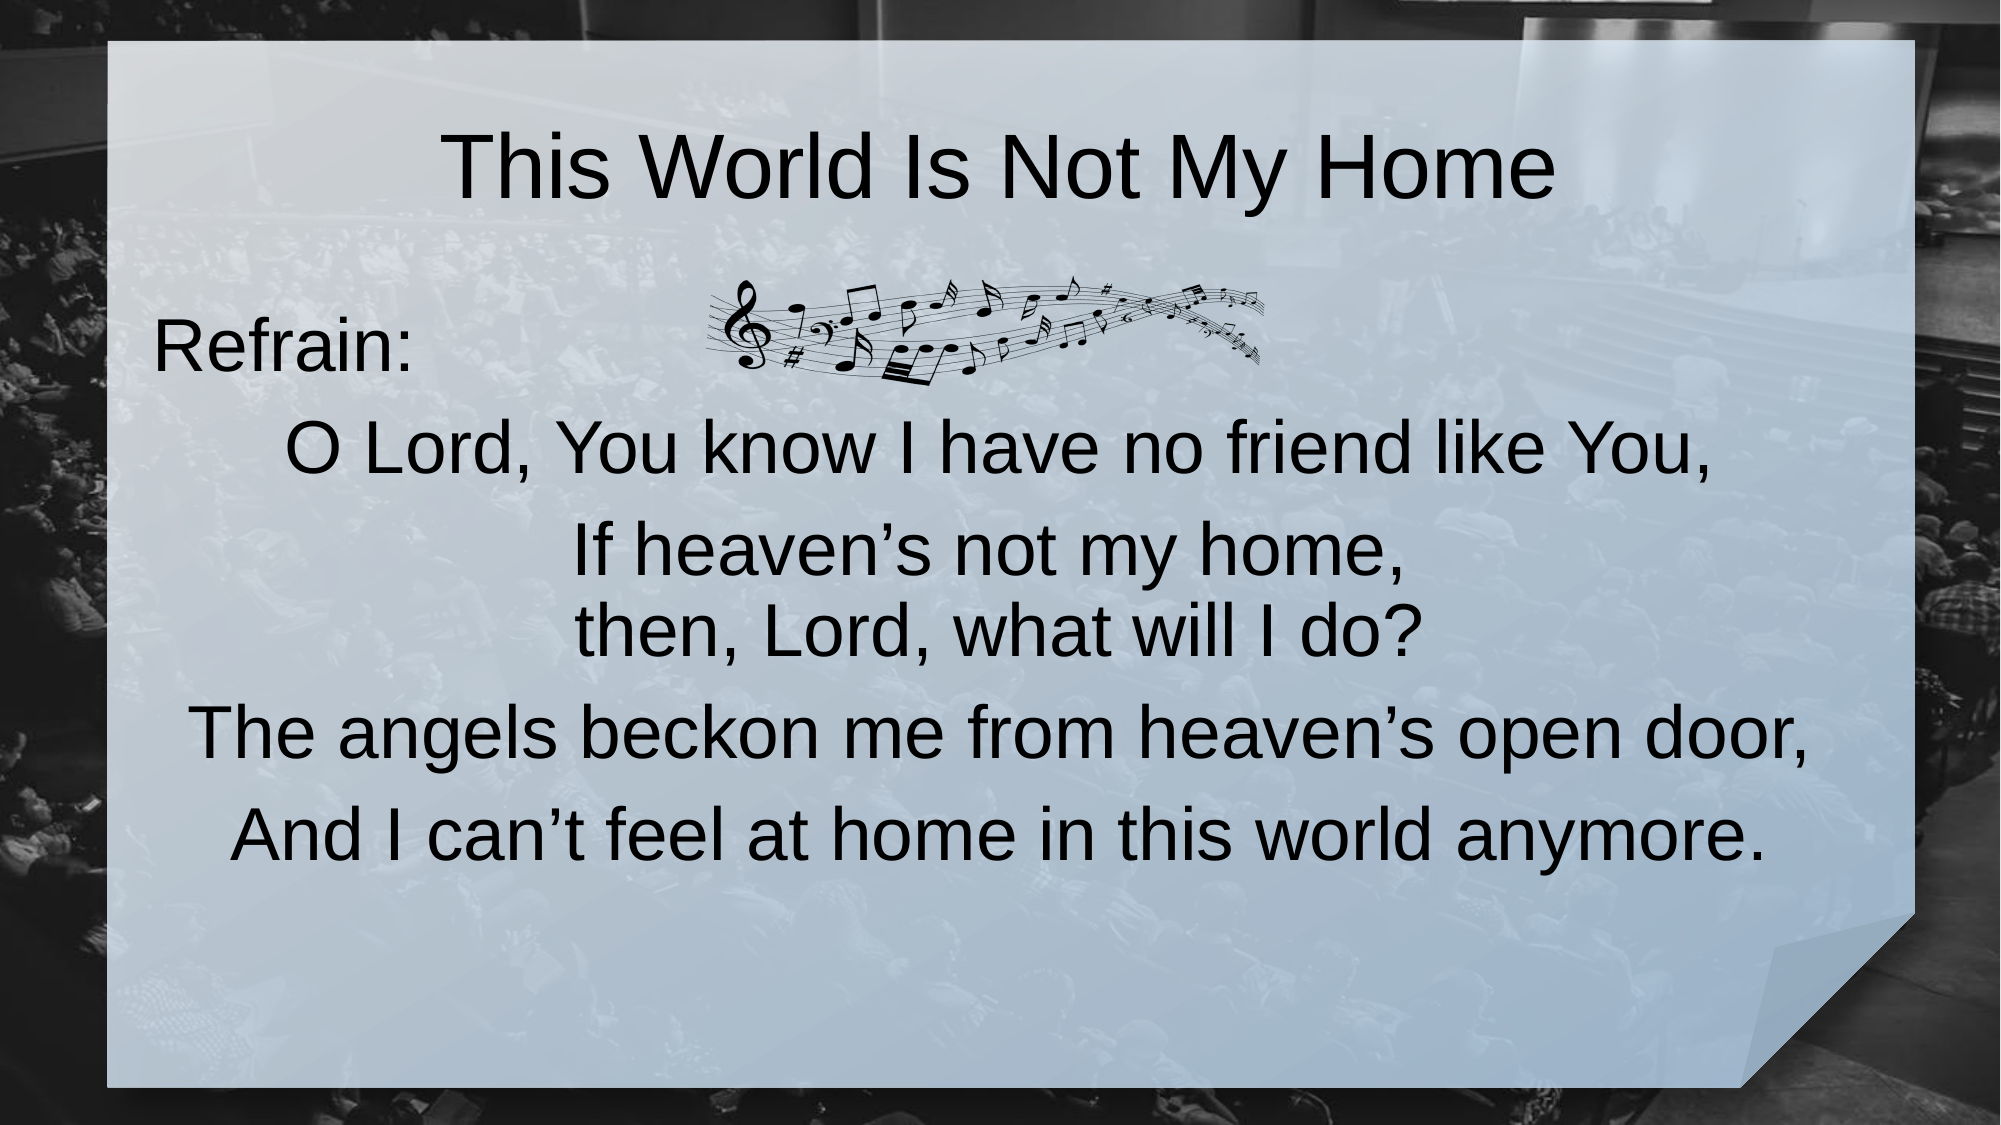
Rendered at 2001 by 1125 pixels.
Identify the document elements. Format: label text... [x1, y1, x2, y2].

picture [0, 0, 2001, 1125]
list Refrain: O Lord, You know I have no friend like You, If heaven’s not my home, then, Lord, what will I do? The angels beckon me from heaven’s open door, And I can’t feel at home in this world anymore. [137, 299, 1863, 1014]
title This World Is Not My Home [137, 59, 1863, 278]
